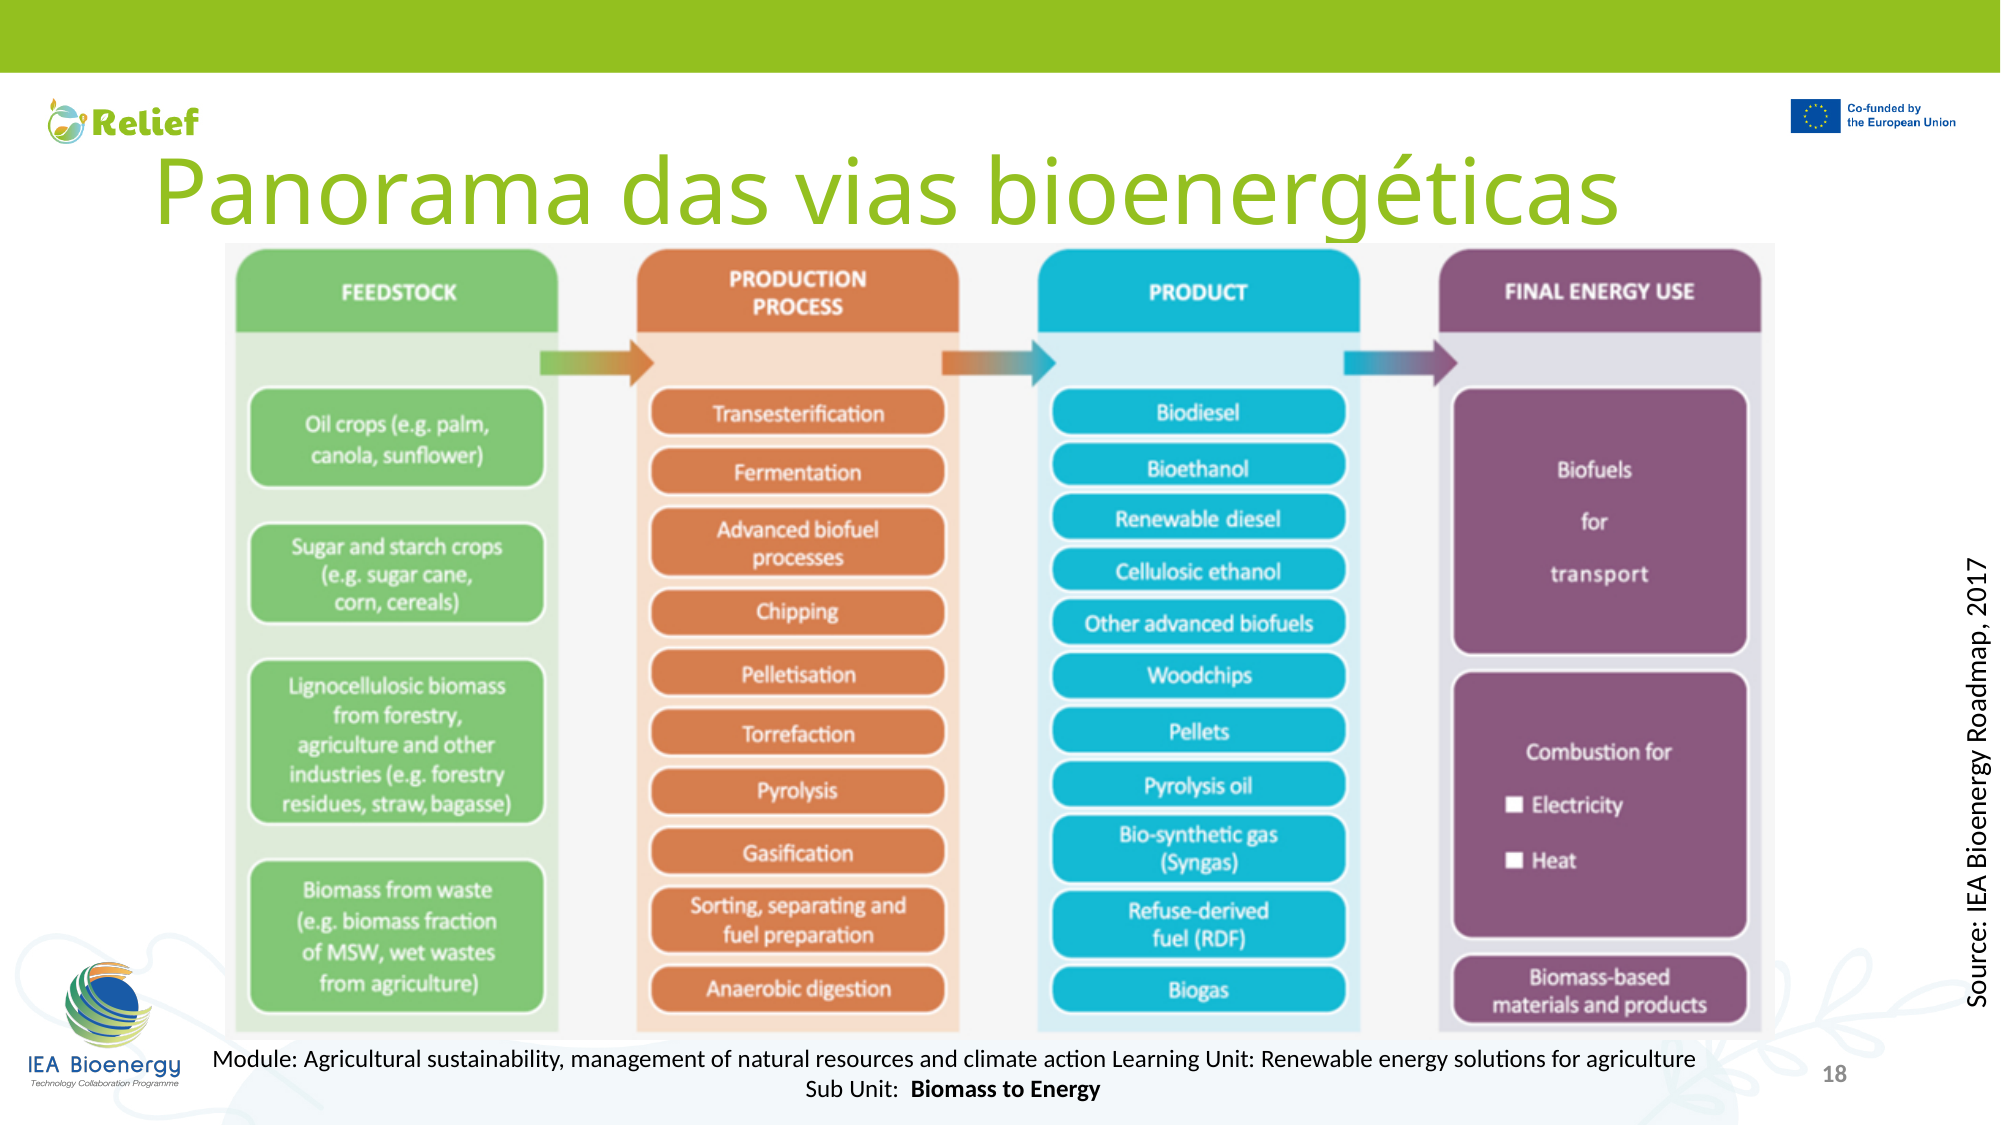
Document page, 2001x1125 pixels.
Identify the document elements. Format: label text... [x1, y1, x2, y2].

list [224, 243, 1775, 1040]
title Panorama das vias bioenergéticas [137, 111, 1863, 278]
text_box Source: IEA Bioenergy Roadmap, 2017 [1949, 427, 2000, 1024]
slide_number 18 [1787, 1042, 1863, 1103]
footer Module: Agricultural sustainability, management of natural resources and climate action Learning Unit: Renewable energy solutions for agriculture Sub Unit: Biomass to Energy [137, 1023, 1775, 1122]
picture [0, 0, 2001, 1125]
